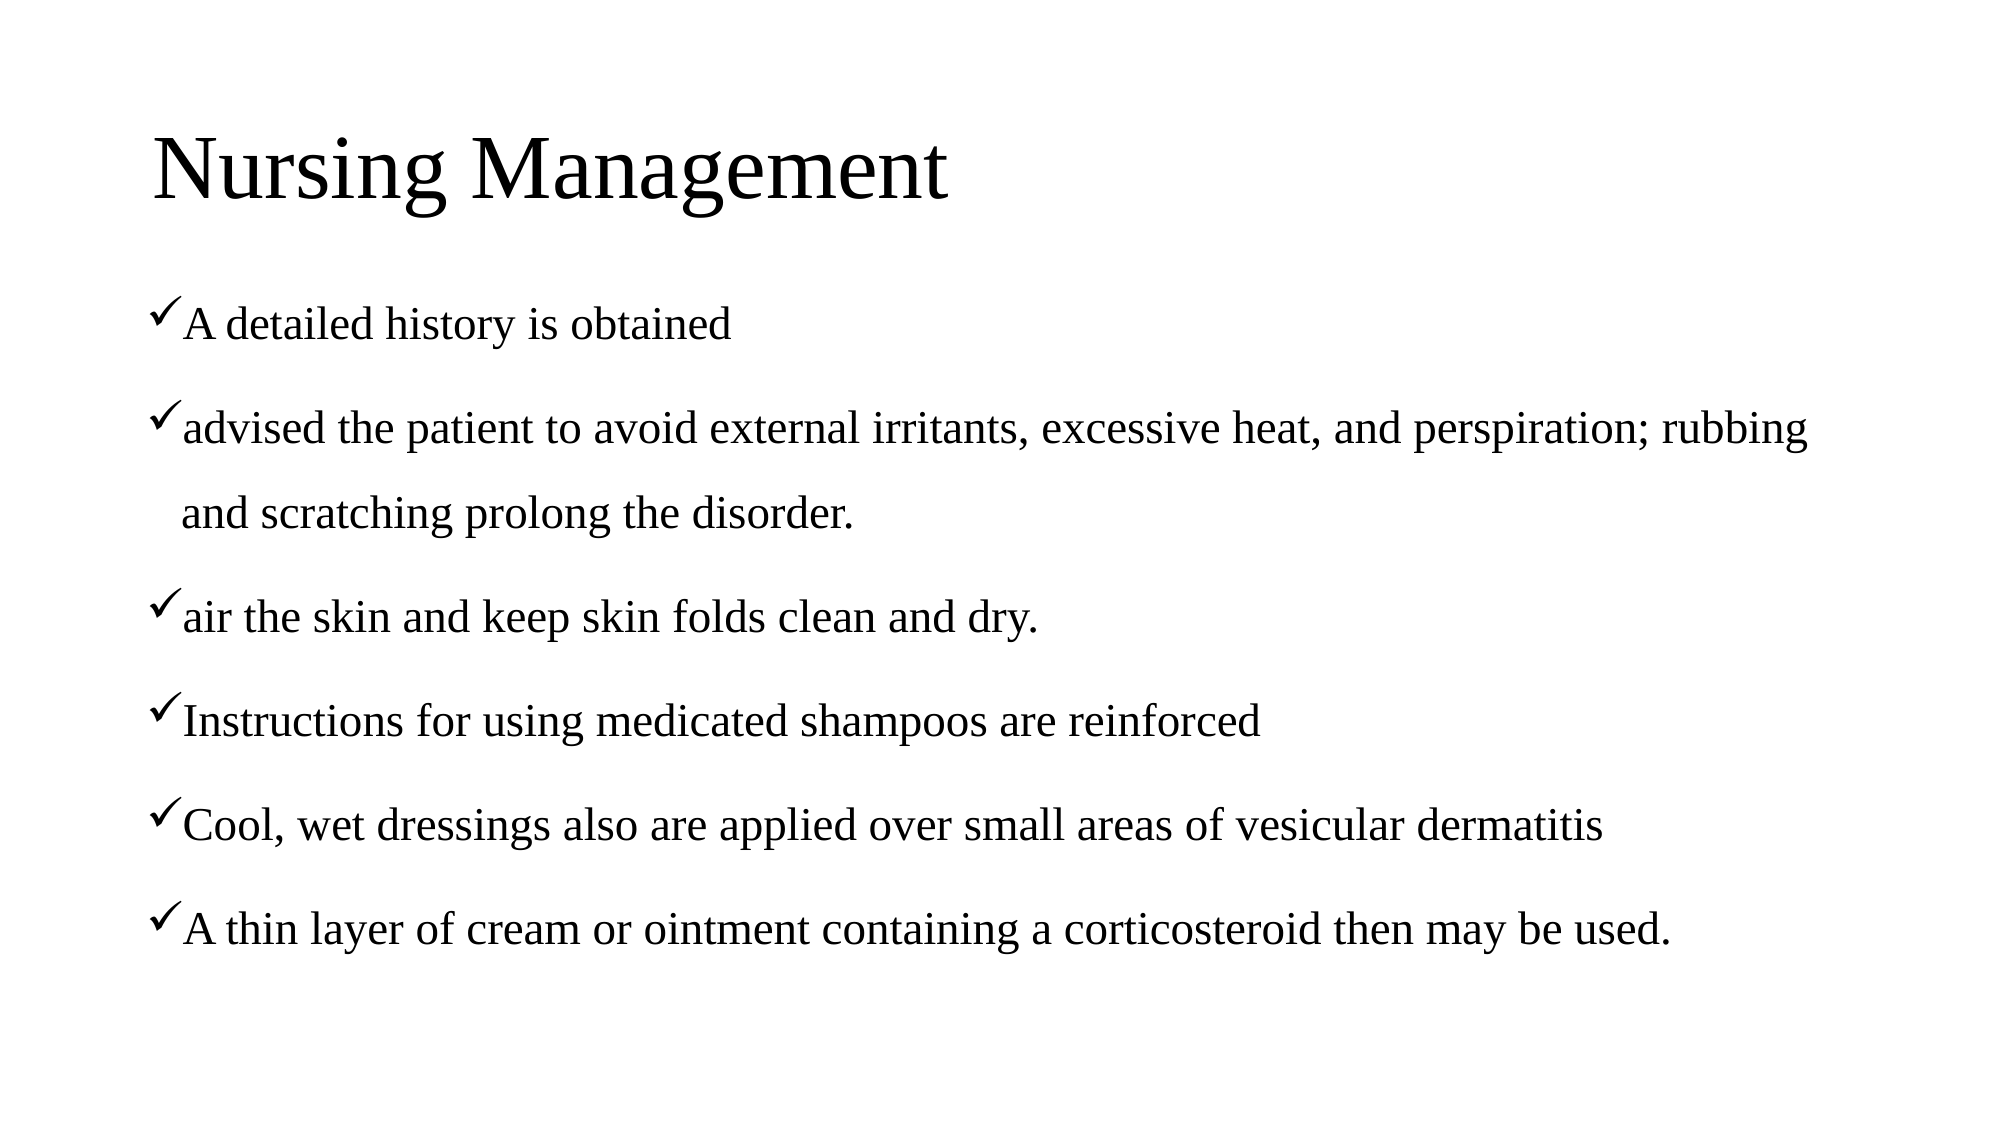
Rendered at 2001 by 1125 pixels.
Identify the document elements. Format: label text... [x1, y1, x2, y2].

title Nursing Management [137, 59, 1863, 257]
list A detailed history is obtained advised the patient to avoid external irritants, excessive heat, and perspiration; rubbing and scratching prolong the disorder. air the skin and keep skin folds clean and dry. Instructions for using medicated shampoos are reinforced Cool, wet dressings also are applied over small areas of vesicular dermatitis A thin layer of cream or ointment containing a corticosteroid then may be used. [131, 257, 1863, 968]
